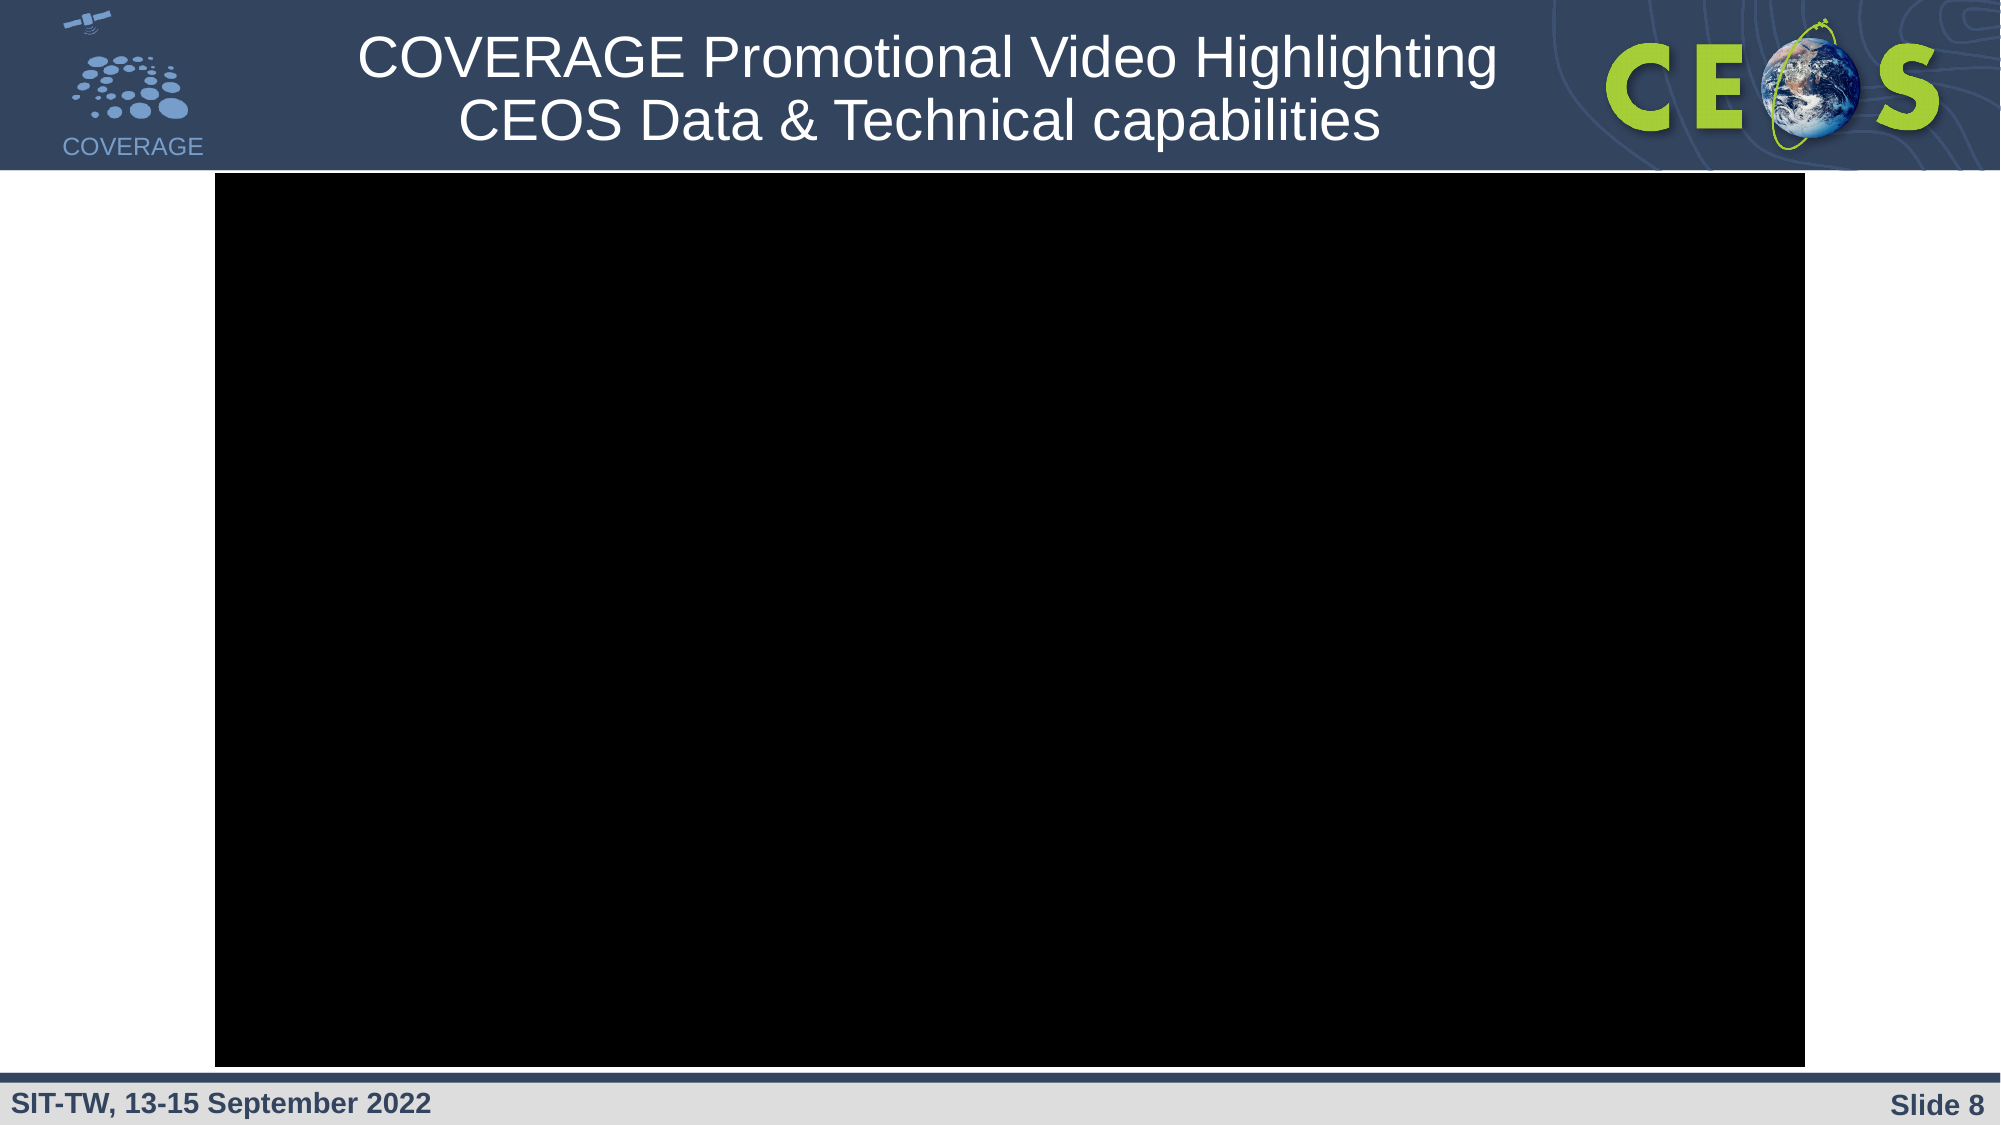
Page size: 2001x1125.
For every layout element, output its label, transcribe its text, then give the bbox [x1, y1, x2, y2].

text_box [46, 10, 221, 169]
picture [1606, 18, 1939, 150]
title COVERAGE Promotional Video Highlighting CEOS Data & Technical capabilities [289, 19, 1569, 140]
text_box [213, 172, 1806, 1069]
